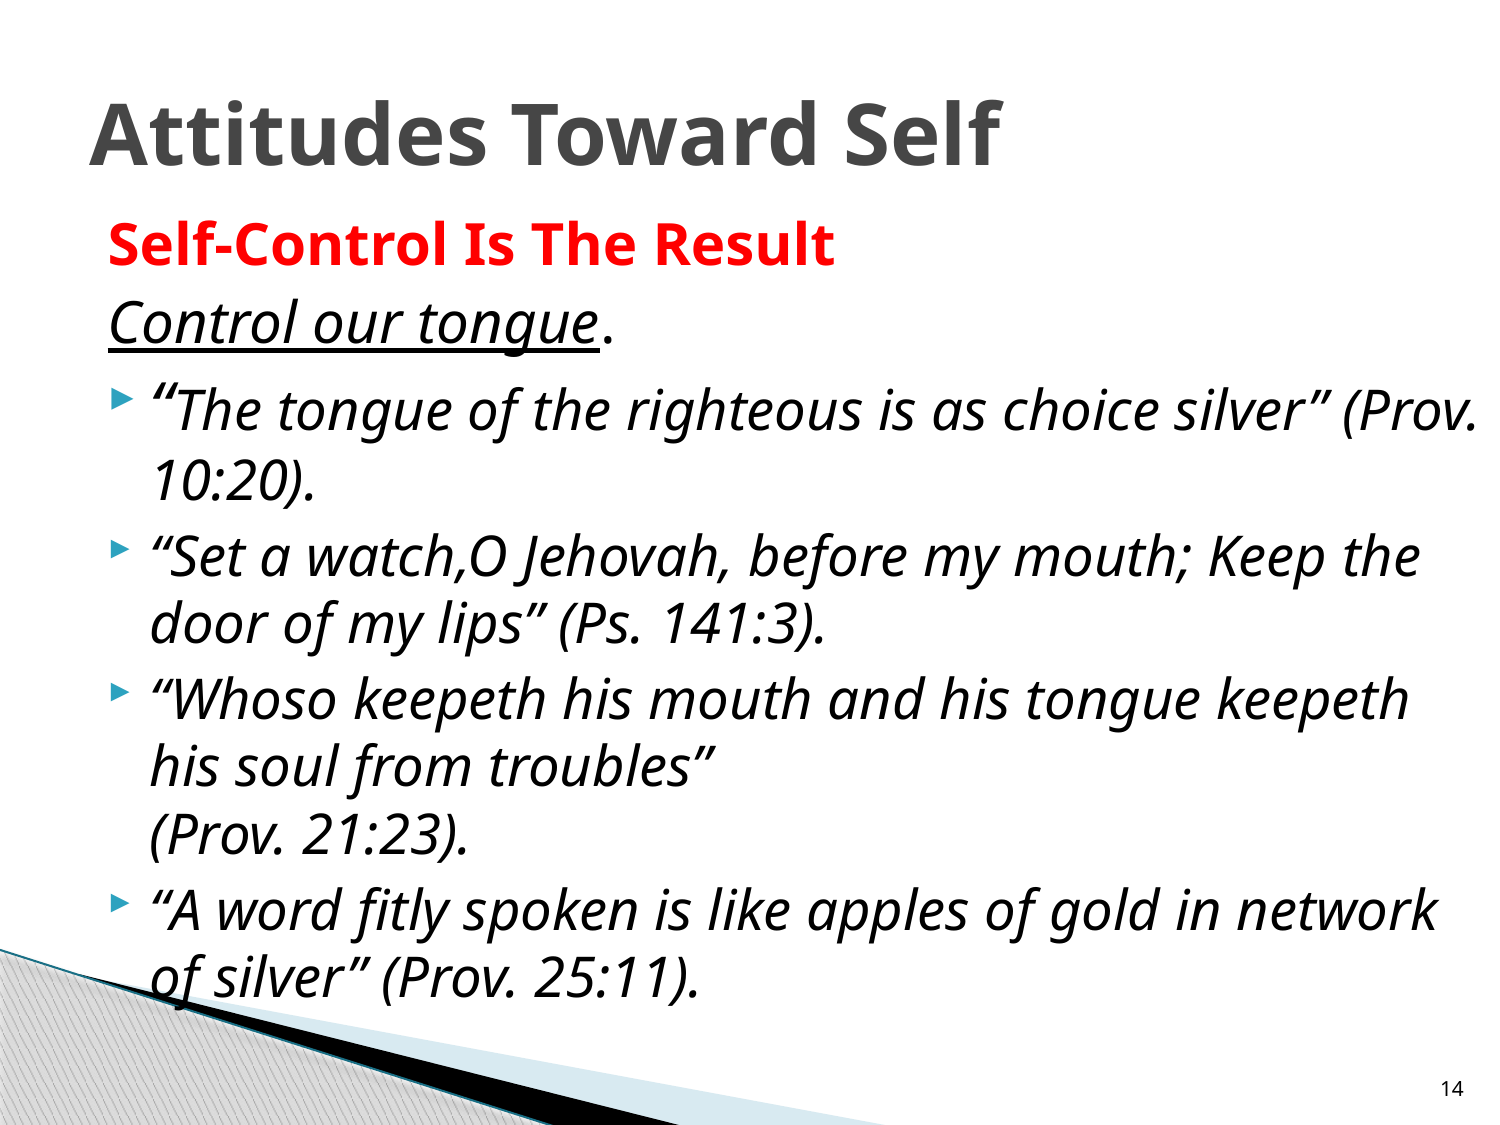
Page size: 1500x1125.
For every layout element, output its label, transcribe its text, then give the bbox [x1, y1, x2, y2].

slide_number 14 [1418, 1051, 1479, 1112]
title Attitudes Toward Self [75, 37, 1425, 225]
list Self-Control Is The Result Control our tongue. “The tongue of the righteous is as choice silver” (Prov. 10:20). “Set a watch,O Jehovah, before my mouth; Keep the door of my lips” (Ps. 141:3). “Whoso keepeth his mouth and his tongue keepeth his soul from troubles” (Prov. 21:23). “A word fitly spoken is like apples of gold in network of silver” (Prov. 25:11). [75, 200, 1500, 1088]
